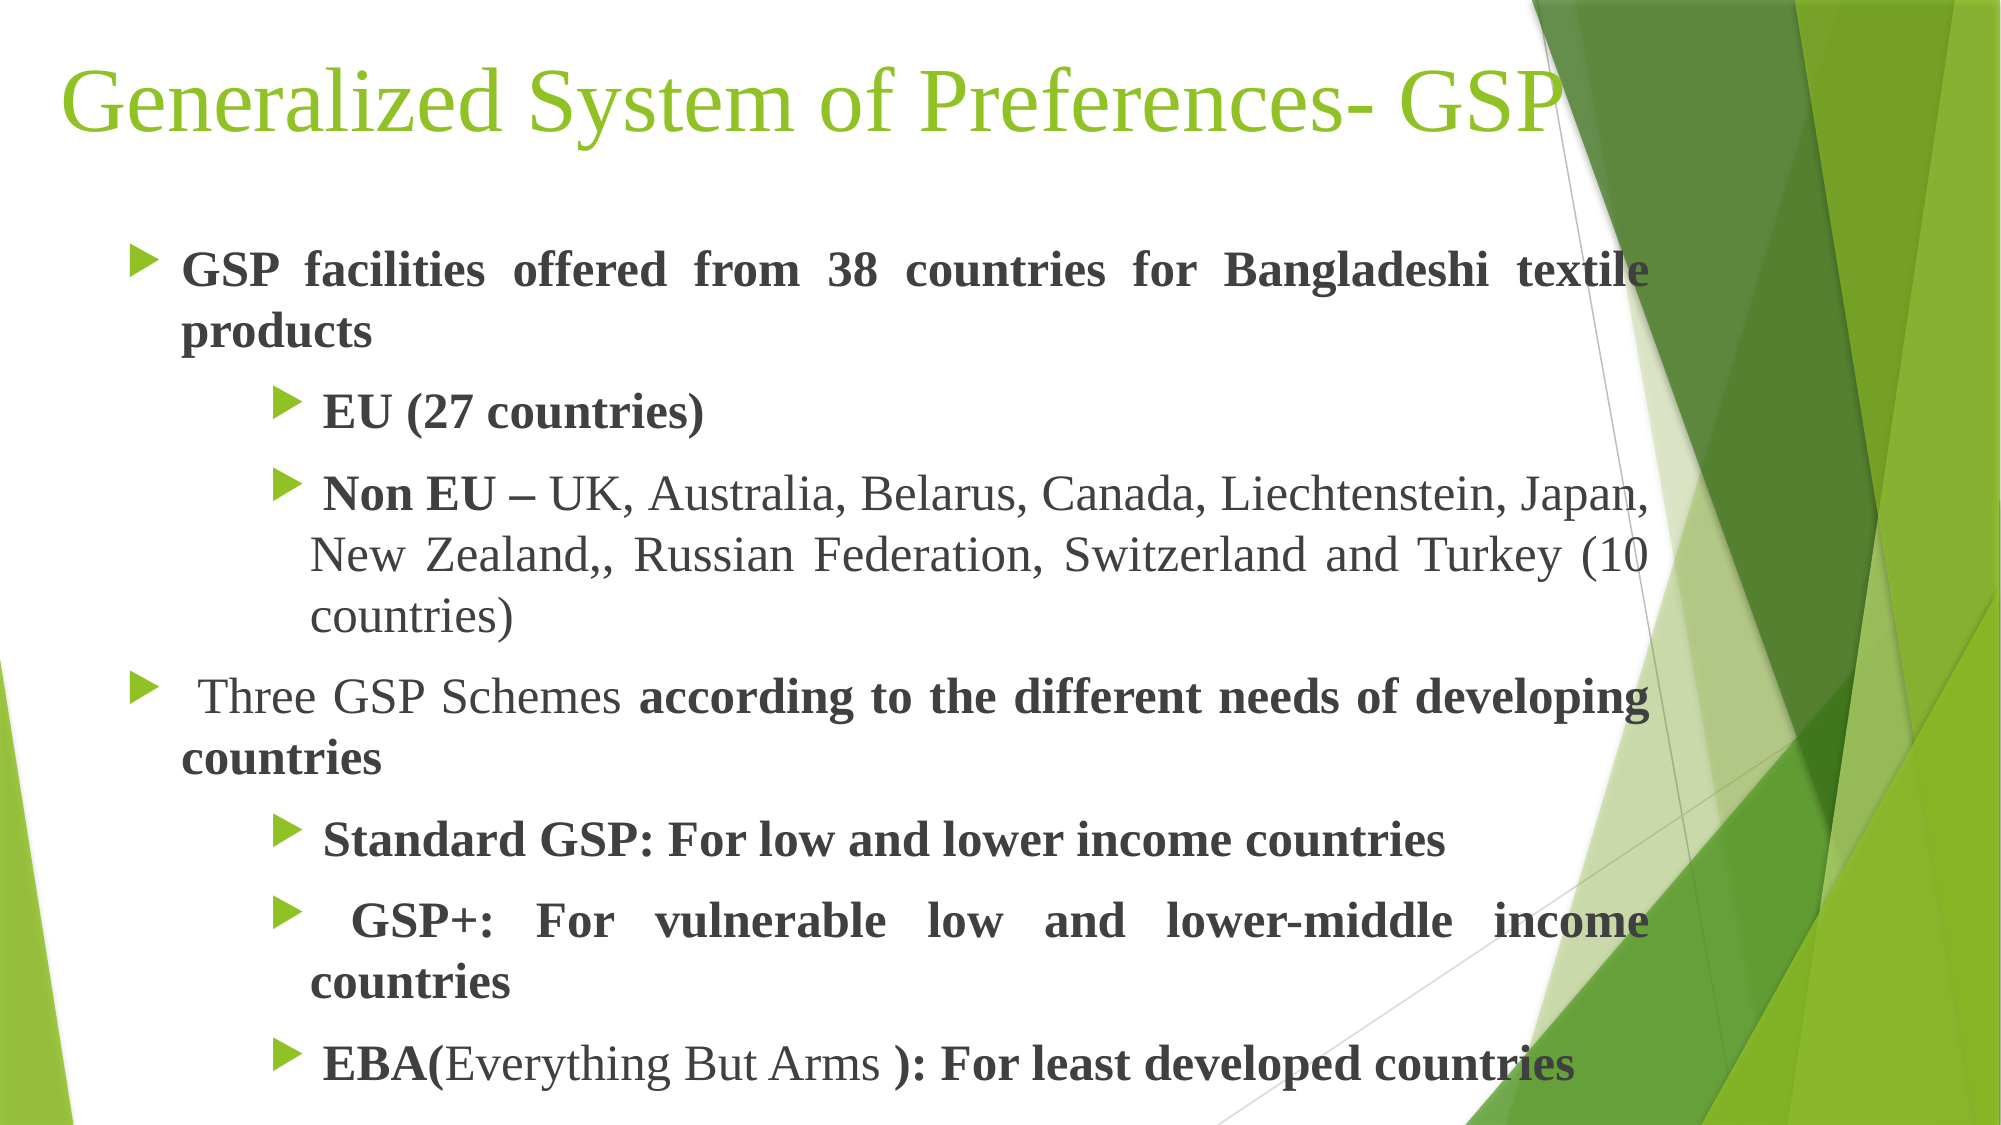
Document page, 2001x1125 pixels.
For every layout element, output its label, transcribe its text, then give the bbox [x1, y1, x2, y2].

title Generalized System of Preferences- GSP [45, 32, 1594, 140]
list GSP facilities offered from 38 countries for Bangladeshi textile products EU (27 countries) Non EU – UK, Australia, Belarus, Canada, Liechtenstein, Japan, New Zealand,, Russian Federation, Switzerland and Turkey (10 countries) Three GSP Schemes according to the different needs of developing countries Standard GSP: For low and lower income countries GSP+: For vulnerable low and lower-middle income countries EBA(Everything But Arms ): For least developed countries [111, 227, 1667, 1102]
